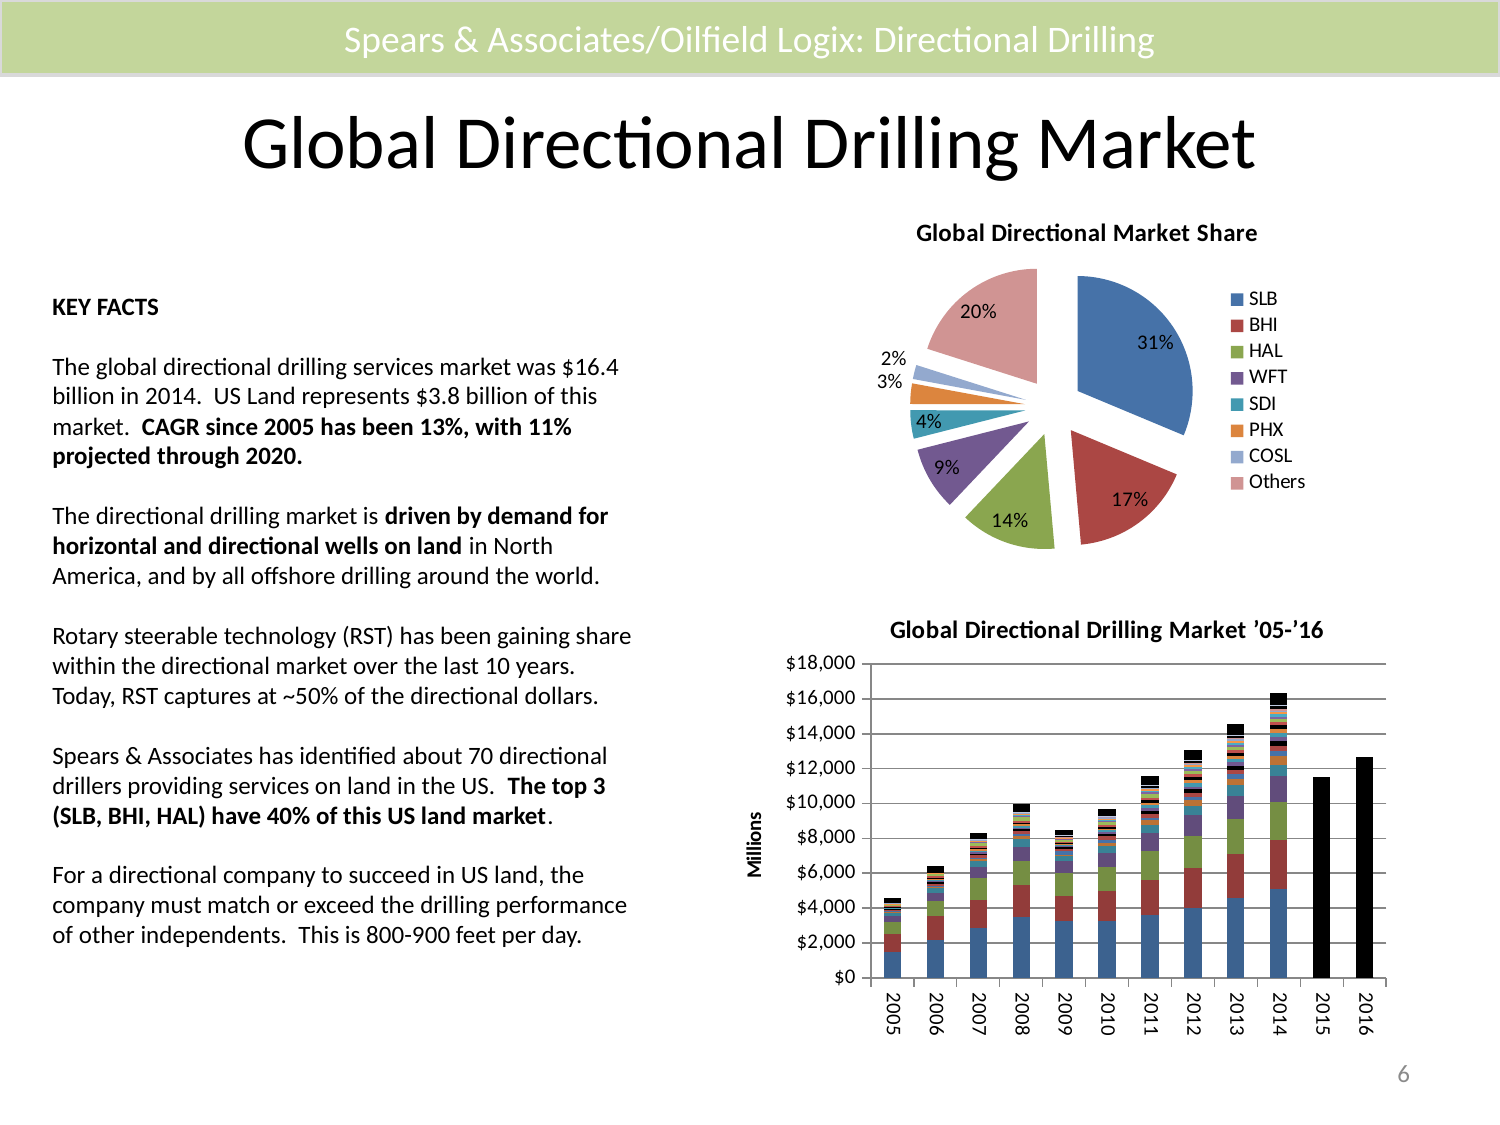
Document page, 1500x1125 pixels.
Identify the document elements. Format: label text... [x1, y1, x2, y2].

text_box KEY FACTS The global directional drilling services market was $16.4 billion in 2014. US Land represents $3.8 billion of this market. CAGR since 2005 has been 13%, with 11% projected through 2020. The directional drilling market is driven by demand for horizontal and directional wells on land in North America, and by all offshore drilling around the world. Rotary steerable technology (RST) has been gaining share within the directional market over the last 10 years. Today, RST captures at ~50% of the directional dollars. Spears & Associates has identified about 70 directional drillers providing services on land in the US. The top 3 (SLB, BHI, HAL) have 40% of this US land market. For a directional company to succeed in US land, the company must match or exceed the drilling performance of other independents. This is 800-900 feet per day. [37, 282, 663, 987]
chart [712, 587, 1401, 1047]
slide_number 6 [1074, 1042, 1425, 1103]
title Global Directional Drilling Market [50, 77, 1450, 233]
chart [849, 199, 1326, 584]
text_box Spears & Associates/Oilfield Logix: Directional Drilling [0, 0, 1500, 77]
